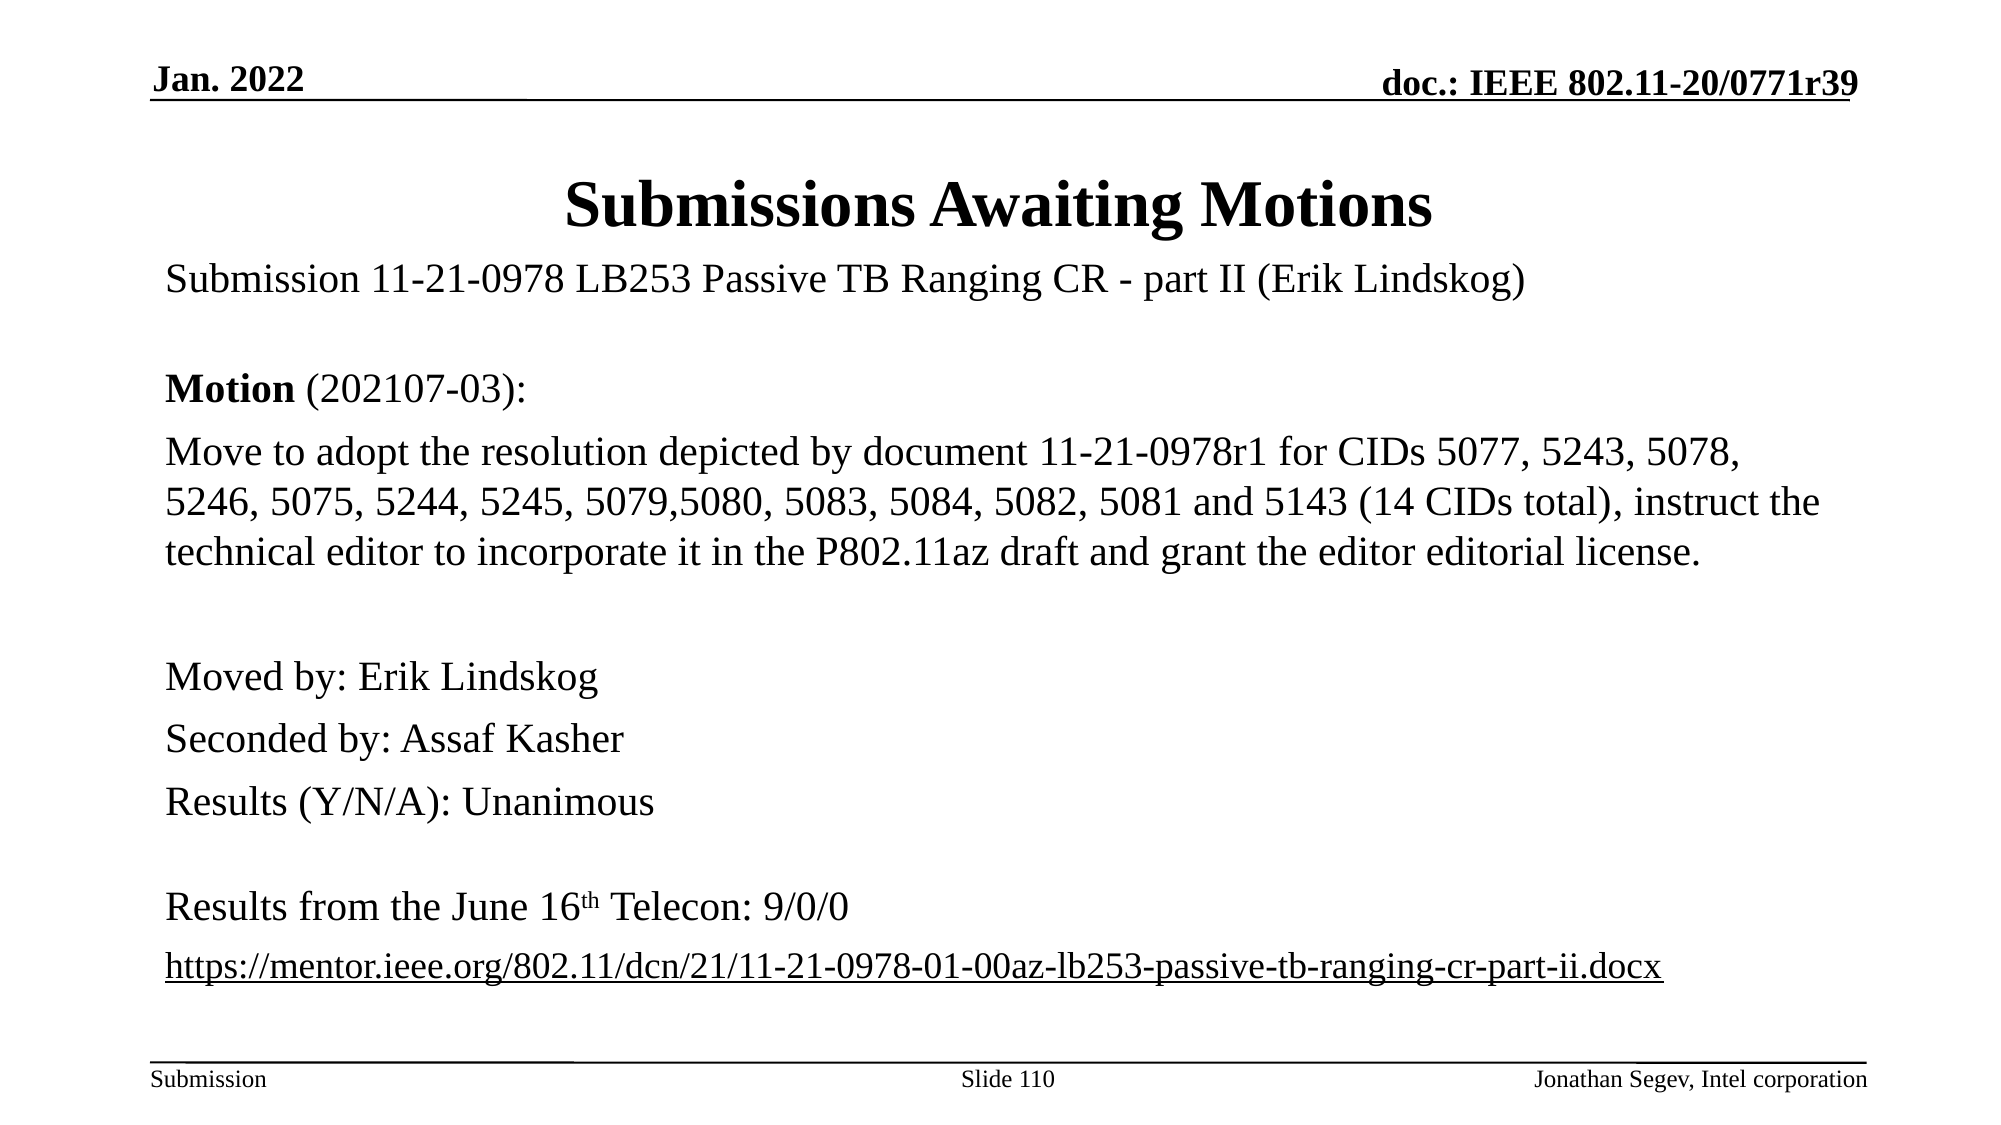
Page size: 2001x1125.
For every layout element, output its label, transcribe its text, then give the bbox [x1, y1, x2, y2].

title Submissions Awaiting Motions [149, 112, 1850, 243]
slide_number Slide 110 [950, 1061, 1067, 1123]
list Submission 11-21-0978 LB253 Passive TB Ranging CR - part II (Erik Lindskog) Motion (202107-03): Move to adopt the resolution depicted by document 11-21-0978r1 for CIDs 5077, 5243, 5078, 5246, 5075, 5244, 5245, 5079,5080, 5083, 5084, 5082, 5081 and 5143 (14 CIDs total), instruct the technical editor to incorporate it in the P802.11az draft and grant the editor editorial license. Moved by: Erik Lindskog Seconded by: Assaf Kasher Results (Y/N/A): Unanimous Results from the June 16th Telecon: 9/0/0 https://mentor.ieee.org/802.11/dcn/21/11-21-0978-01-00az-lb253-passive-tb-ranging-cr-part-ii.docx [149, 243, 1850, 1000]
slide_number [152, 54, 563, 100]
footer Jonathan Segev, Intel corporation [1171, 1061, 1869, 1093]
